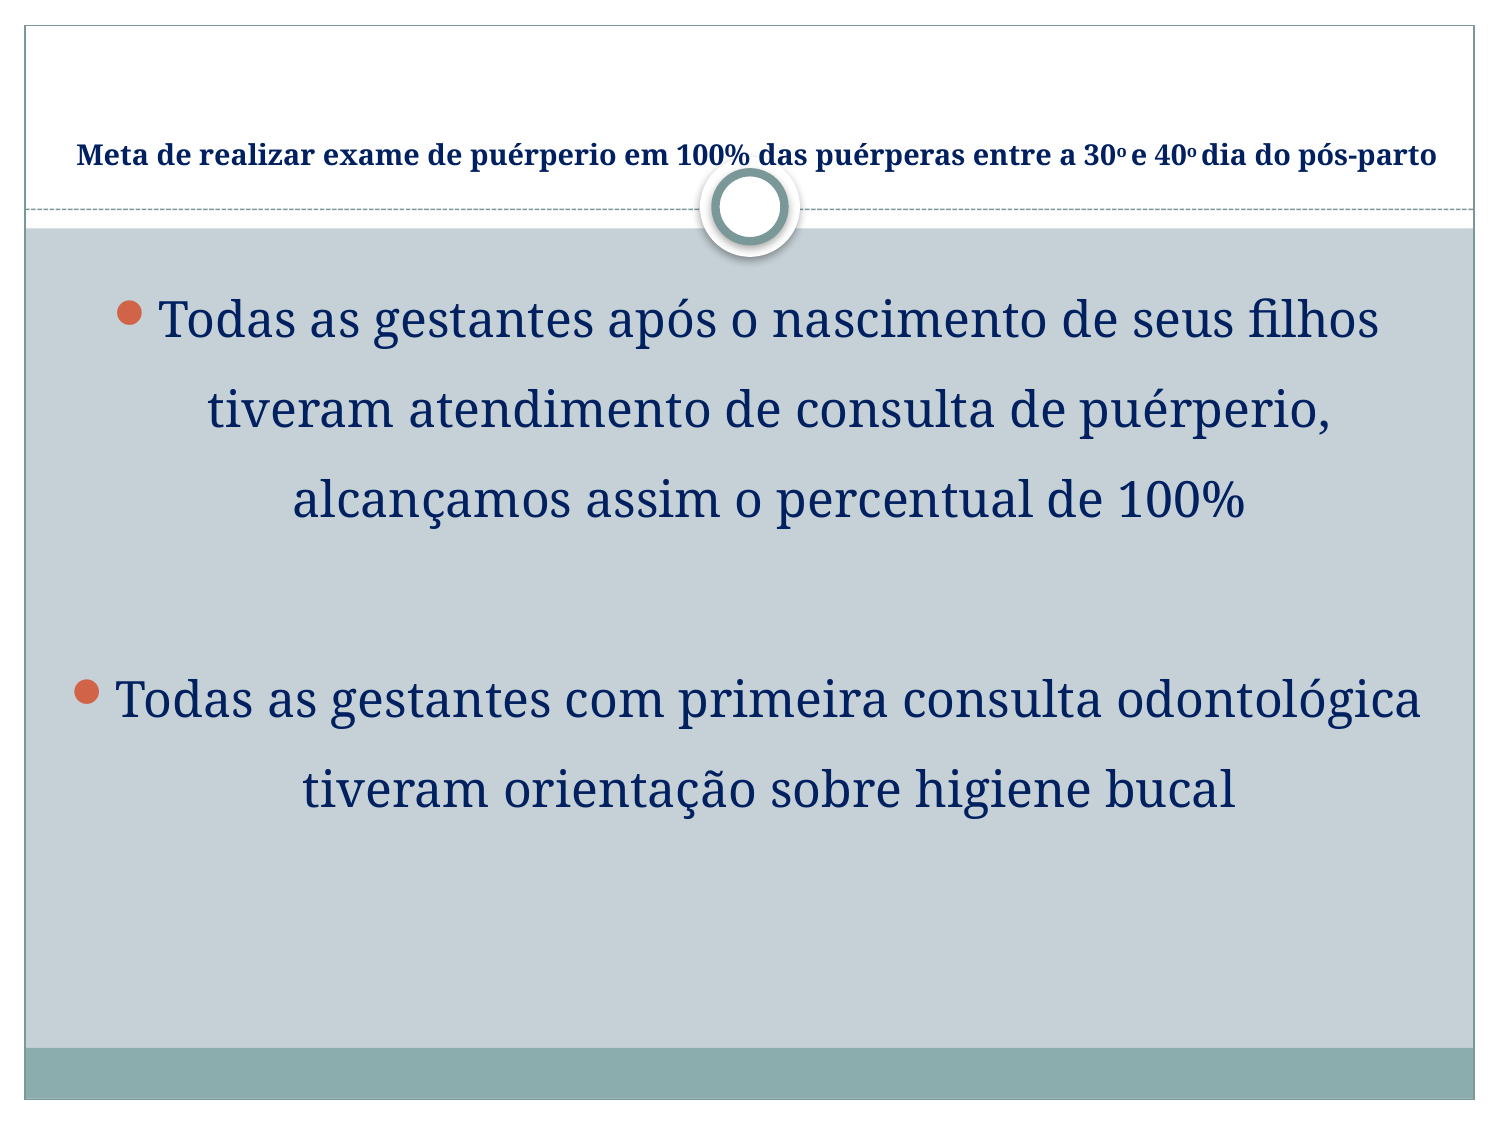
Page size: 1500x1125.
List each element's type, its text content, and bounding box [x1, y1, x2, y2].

title Meta de realizar exame de puérperio em 100% das puérperas entre a 30o e 40o dia do pós-parto [53, 54, 1454, 179]
list Todas as gestantes após o nascimento de seus filhos tiveram atendimento de consulta de puérperio, alcançamos assim o percentual de 100% Todas as gestantes com primeira consulta odontológica tiveram orientação sobre higiene bucal [49, 250, 1445, 1001]
